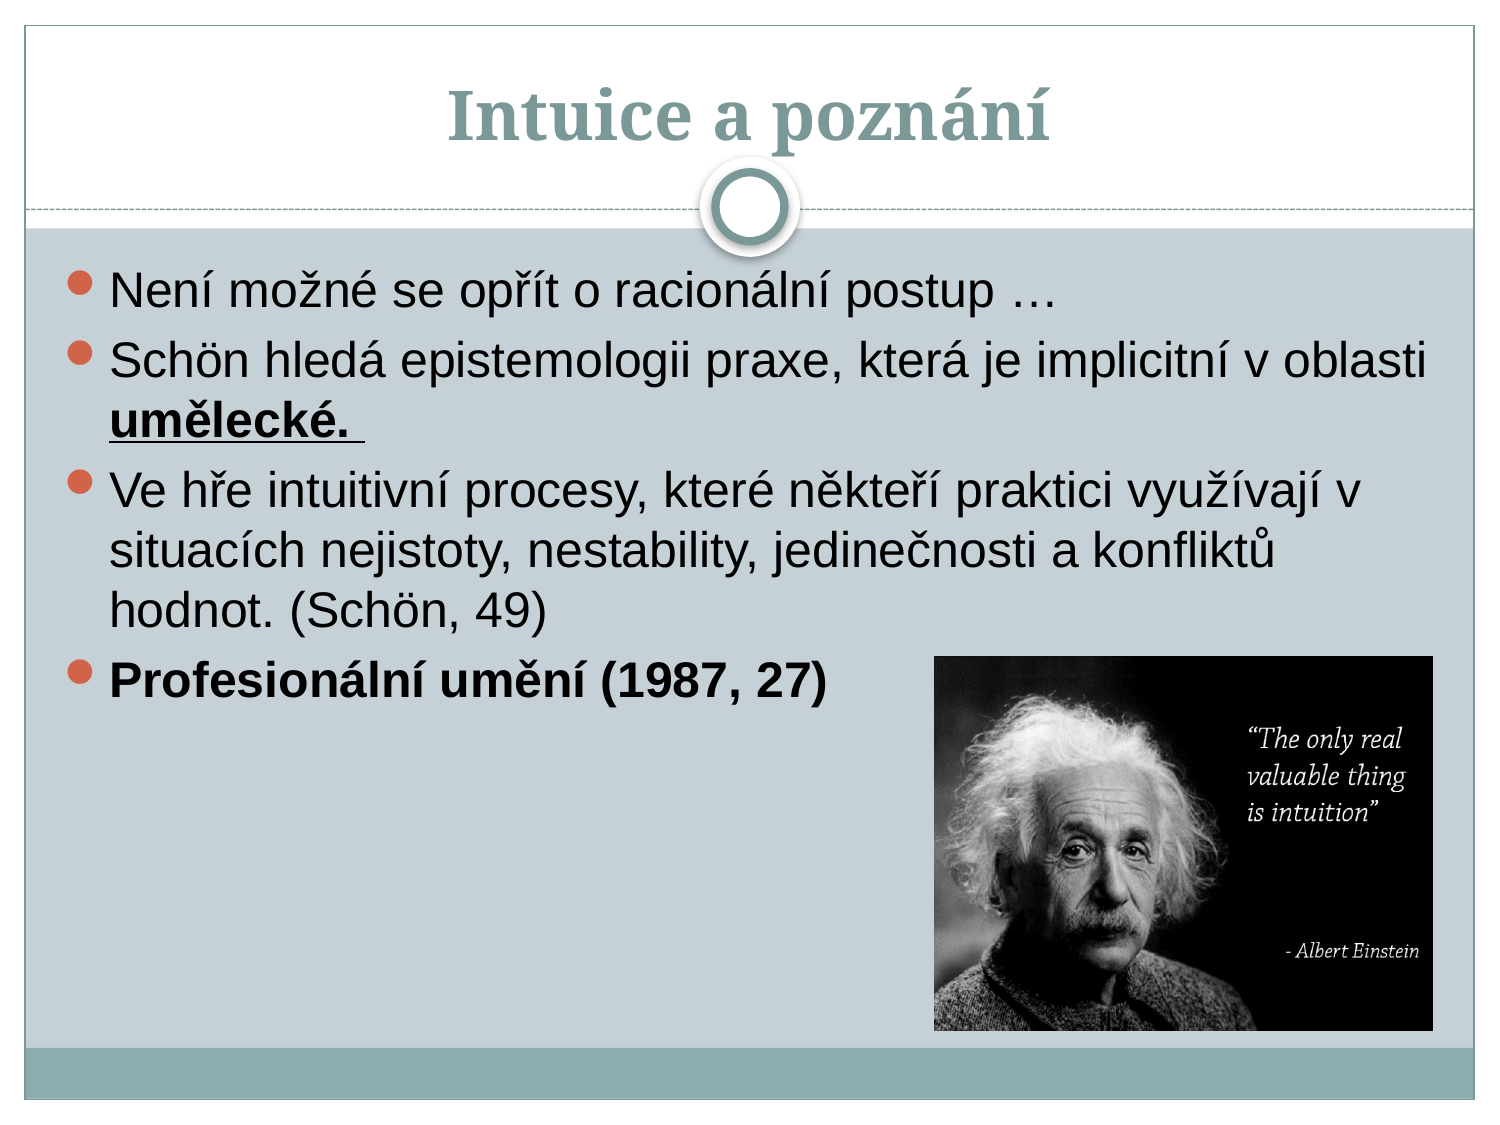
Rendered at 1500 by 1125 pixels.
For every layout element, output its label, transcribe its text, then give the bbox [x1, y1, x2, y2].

picture [934, 656, 1433, 1031]
text_box [25, 0, 76, 27]
list Není možné se opřít o racionální postup … Schön hledá epistemologii praxe, která je implicitní v oblasti umělecké. Ve hře intuitivní procesy, které někteří praktici využívají v situacích nejistoty, nestability, jedinečnosti a konfliktů hodnot. (Schön, 49) Profesionální umění (1987, 27) [49, 250, 1445, 1001]
title Intuice a poznání [49, 37, 1450, 162]
